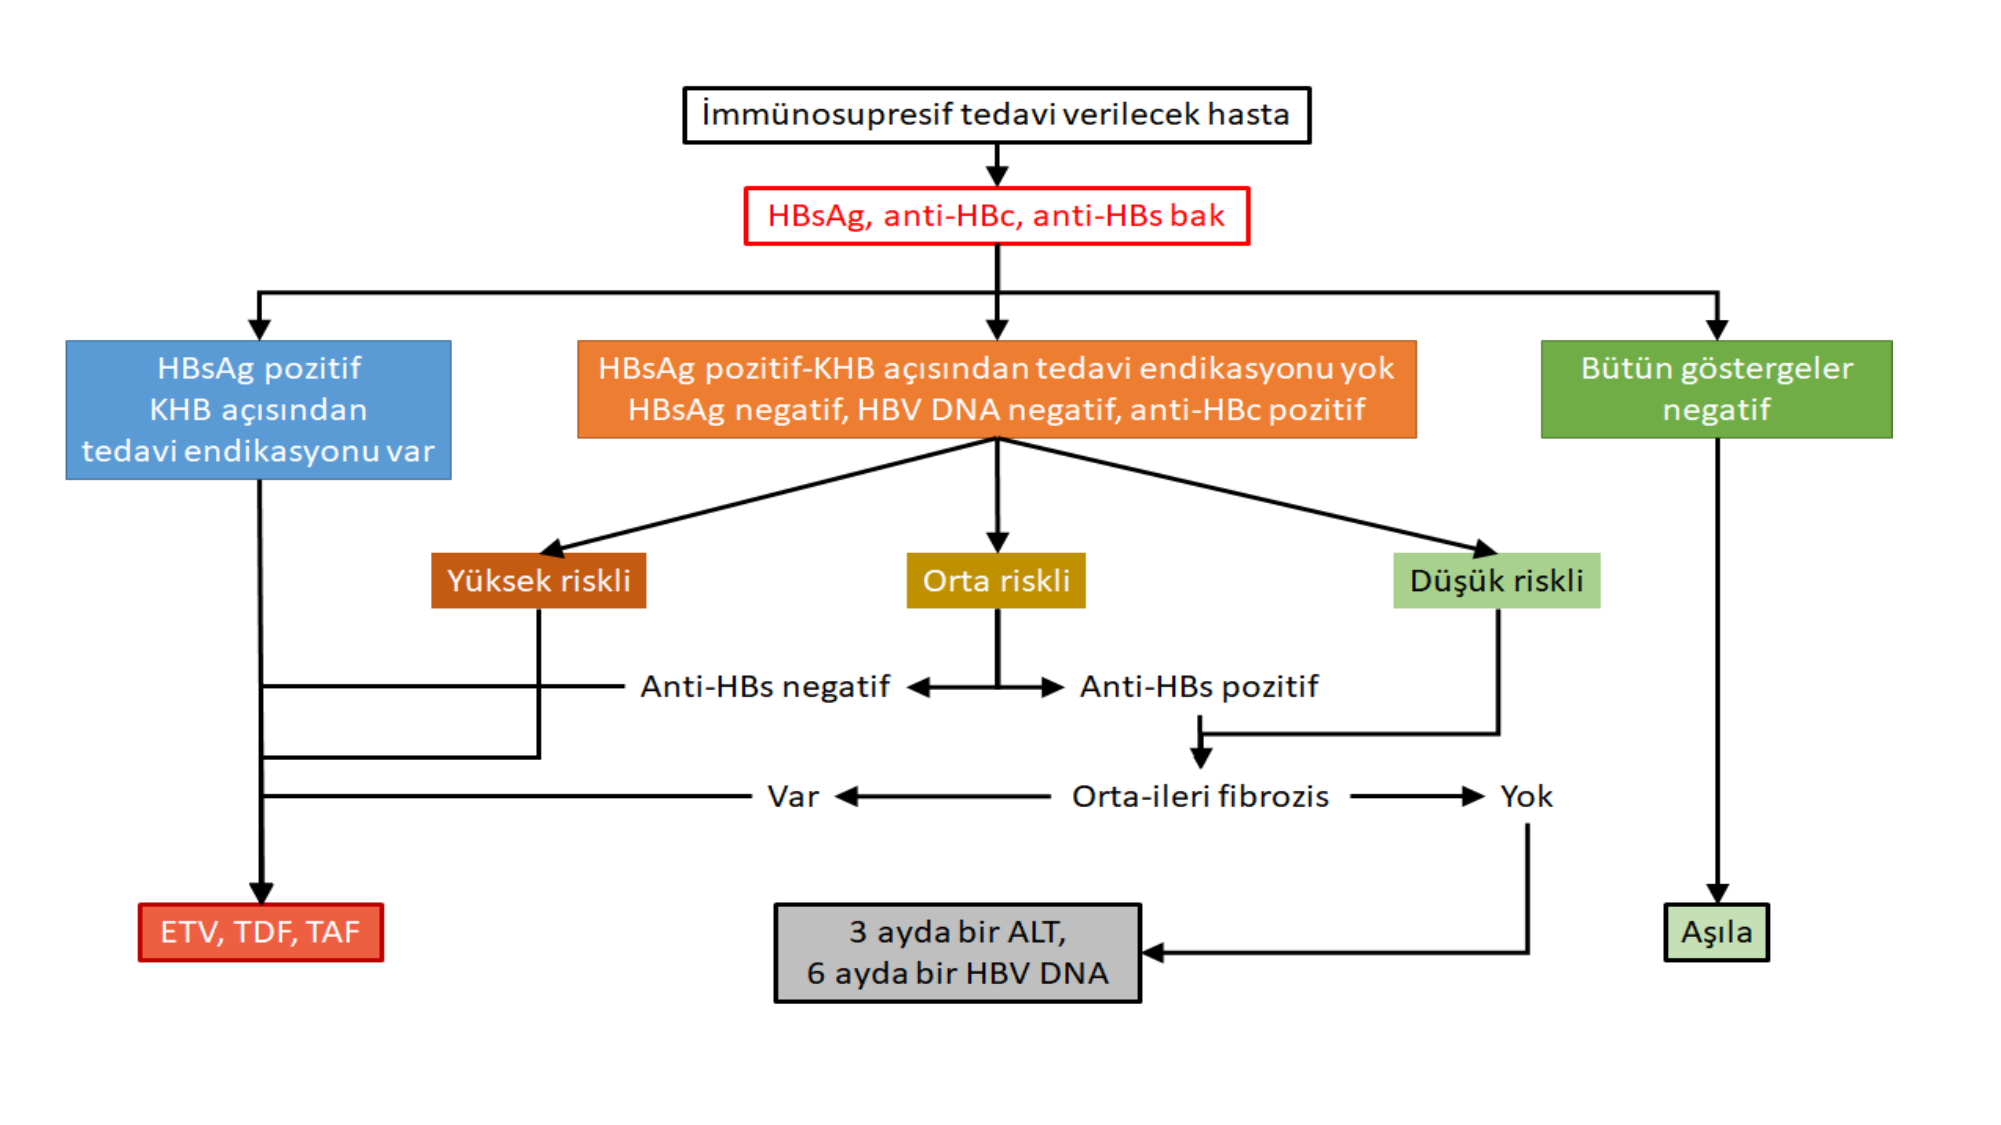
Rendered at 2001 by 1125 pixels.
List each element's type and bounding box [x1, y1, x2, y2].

list [58, 82, 1893, 1014]
